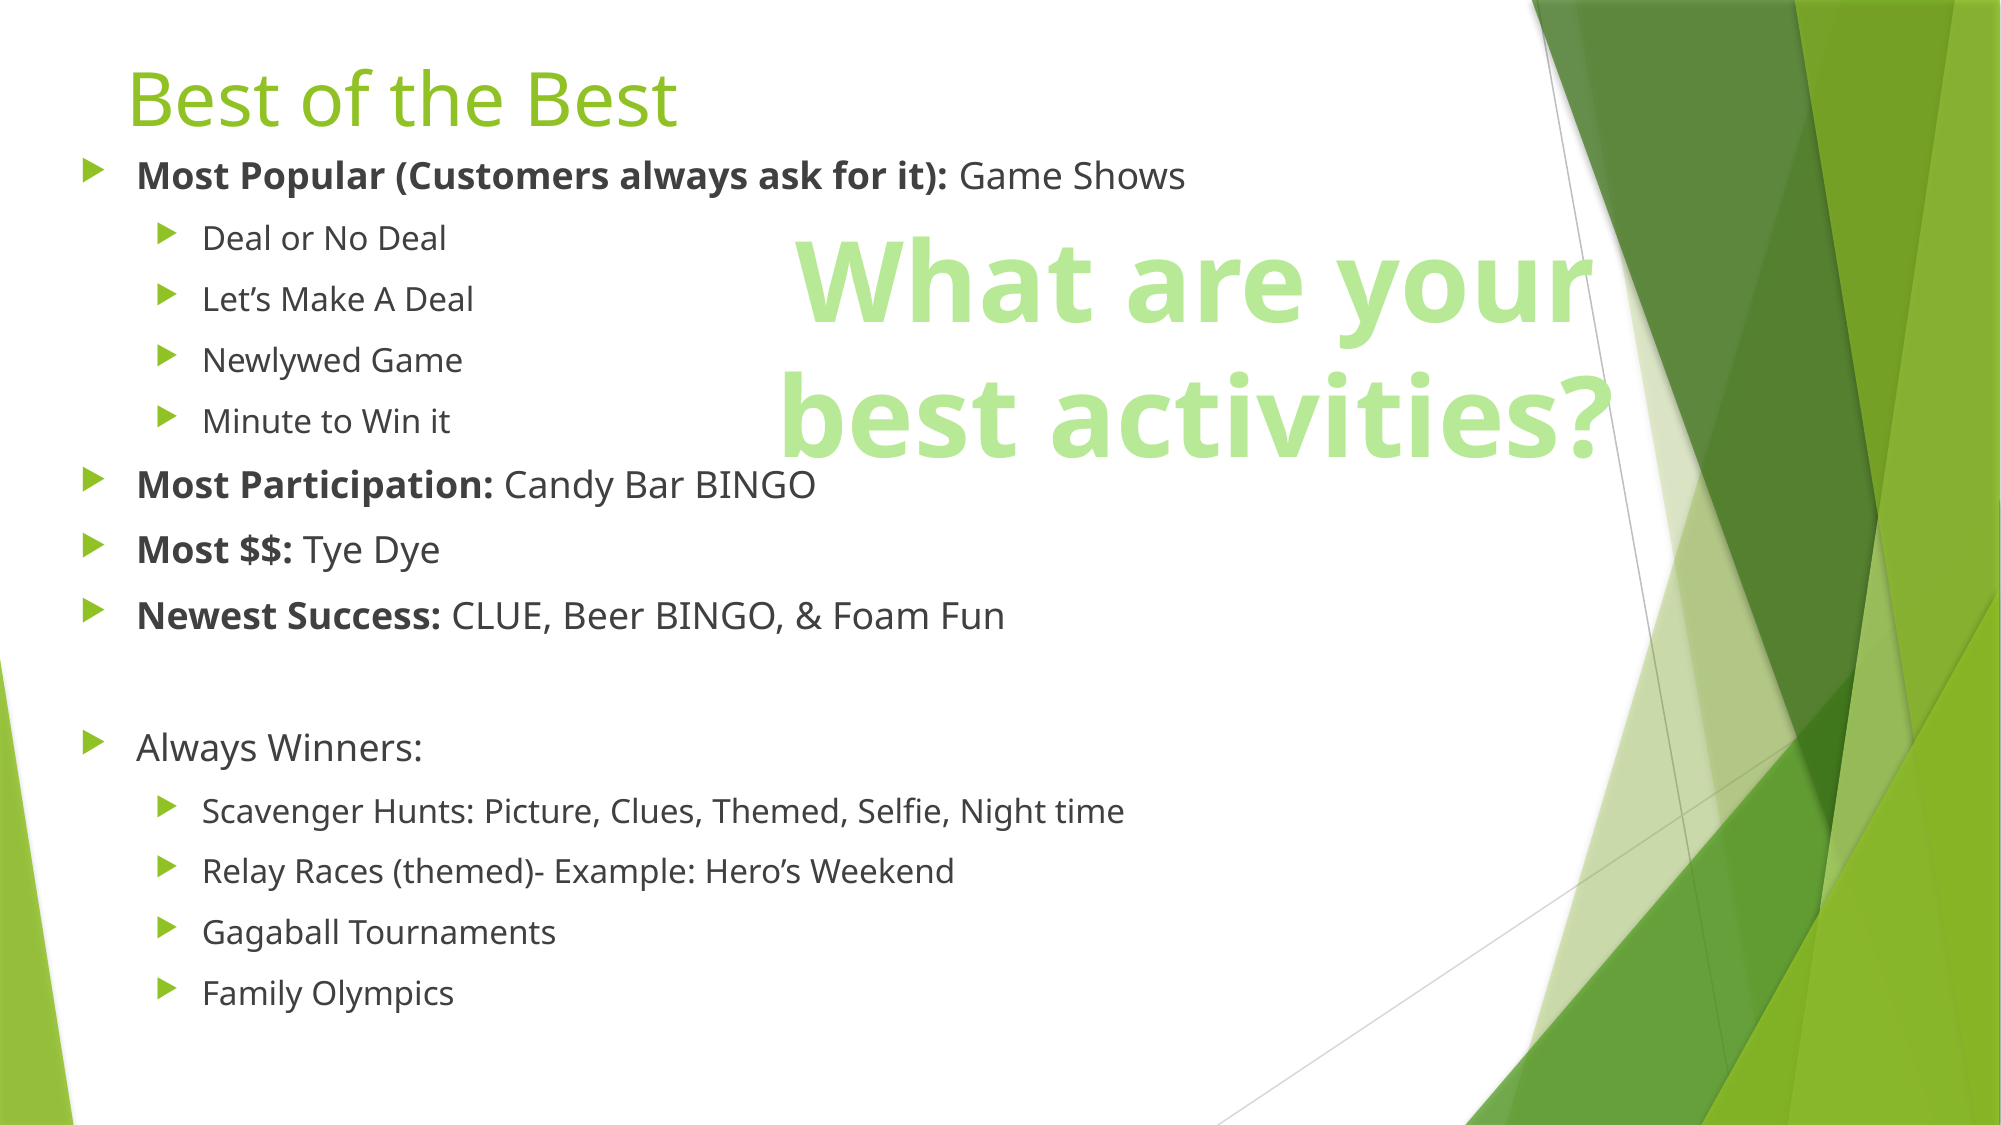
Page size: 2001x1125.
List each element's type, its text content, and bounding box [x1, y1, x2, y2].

list Most Popular (Customers always ask for it): Game Shows Deal or No Deal Let’s Make A Deal Newlywed Game Minute to Win it Most Participation: Candy Bar BINGO Most $$: Tye Dye Newest Success: CLUE, Beer BINGO, & Foam Fun Always Winners: Scavenger Hunts: Picture, Clues, Themed, Selfie, Night time Relay Races (themed)- Example: Hero’s Weekend Gagaball Tournaments Family Olympics [64, 144, 1588, 1069]
text_box What are your best activities? [749, 202, 1642, 488]
title Best of the Best [111, 43, 1522, 144]
